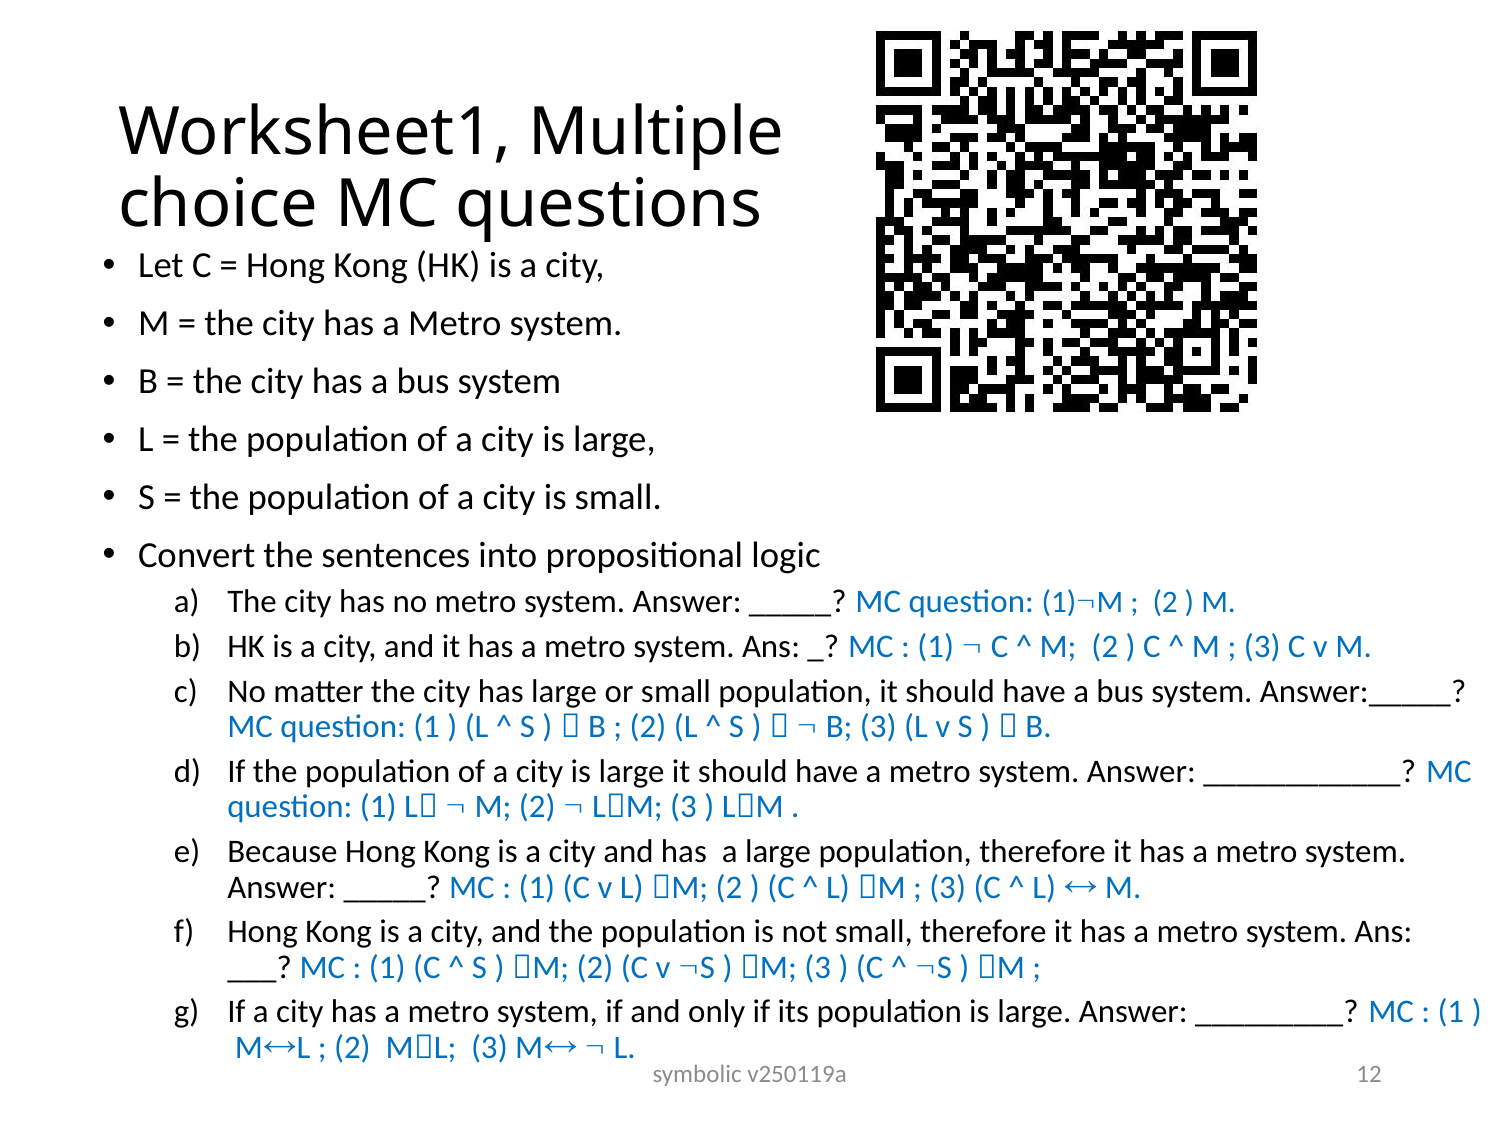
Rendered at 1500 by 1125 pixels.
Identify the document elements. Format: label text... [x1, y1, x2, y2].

list Let C = Hong Kong (HK) is a city, M = the city has a Metro system. B = the city has a bus system L = the population of a city is large, S = the population of a city is small. Convert the sentences into propositional logic The city has no metro system. Answer: _____? MC question: (1)M ; (2 ) M. HK is a city, and it has a metro system. Ans: _? MC : (1)  C ^ M; (2 ) C ^ M ; (3) C v M. No matter the city has large or small population, it should have a bus system. Answer:_____? MC question: (1 ) (L ^ S )  B ; (2) (L ^ S )   B; (3) (L v S )  B. If the population of a city is large it should have a metro system. Answer: ____________? MC question: (1) L  M; (2)  LM; (3 ) LM . Because Hong Kong is a city and has a large population, therefore it has a metro system. Answer: _____? MC : (1) (C v L) M; (2 ) (C ^ L) M ; (3) (C ^ L)  M. Hong Kong is a city, and the population is not small, therefore it has a metro system. Ans: ___? MC : (1) (C ^ S ) M; (2) (C v S ) M; (3 ) (C ^ S ) M ; If a city has a metro system, if and only if its population is large. Answer: _________? MC : (1 ) ML ; (2) ML; (3) M  L. [87, 238, 1500, 1082]
footer symbolic v250119a [496, 1042, 1004, 1103]
title Worksheet1, Multiple choice MC questions [103, 59, 821, 238]
slide_number 12 [1059, 1042, 1397, 1103]
picture [867, 22, 1266, 421]
